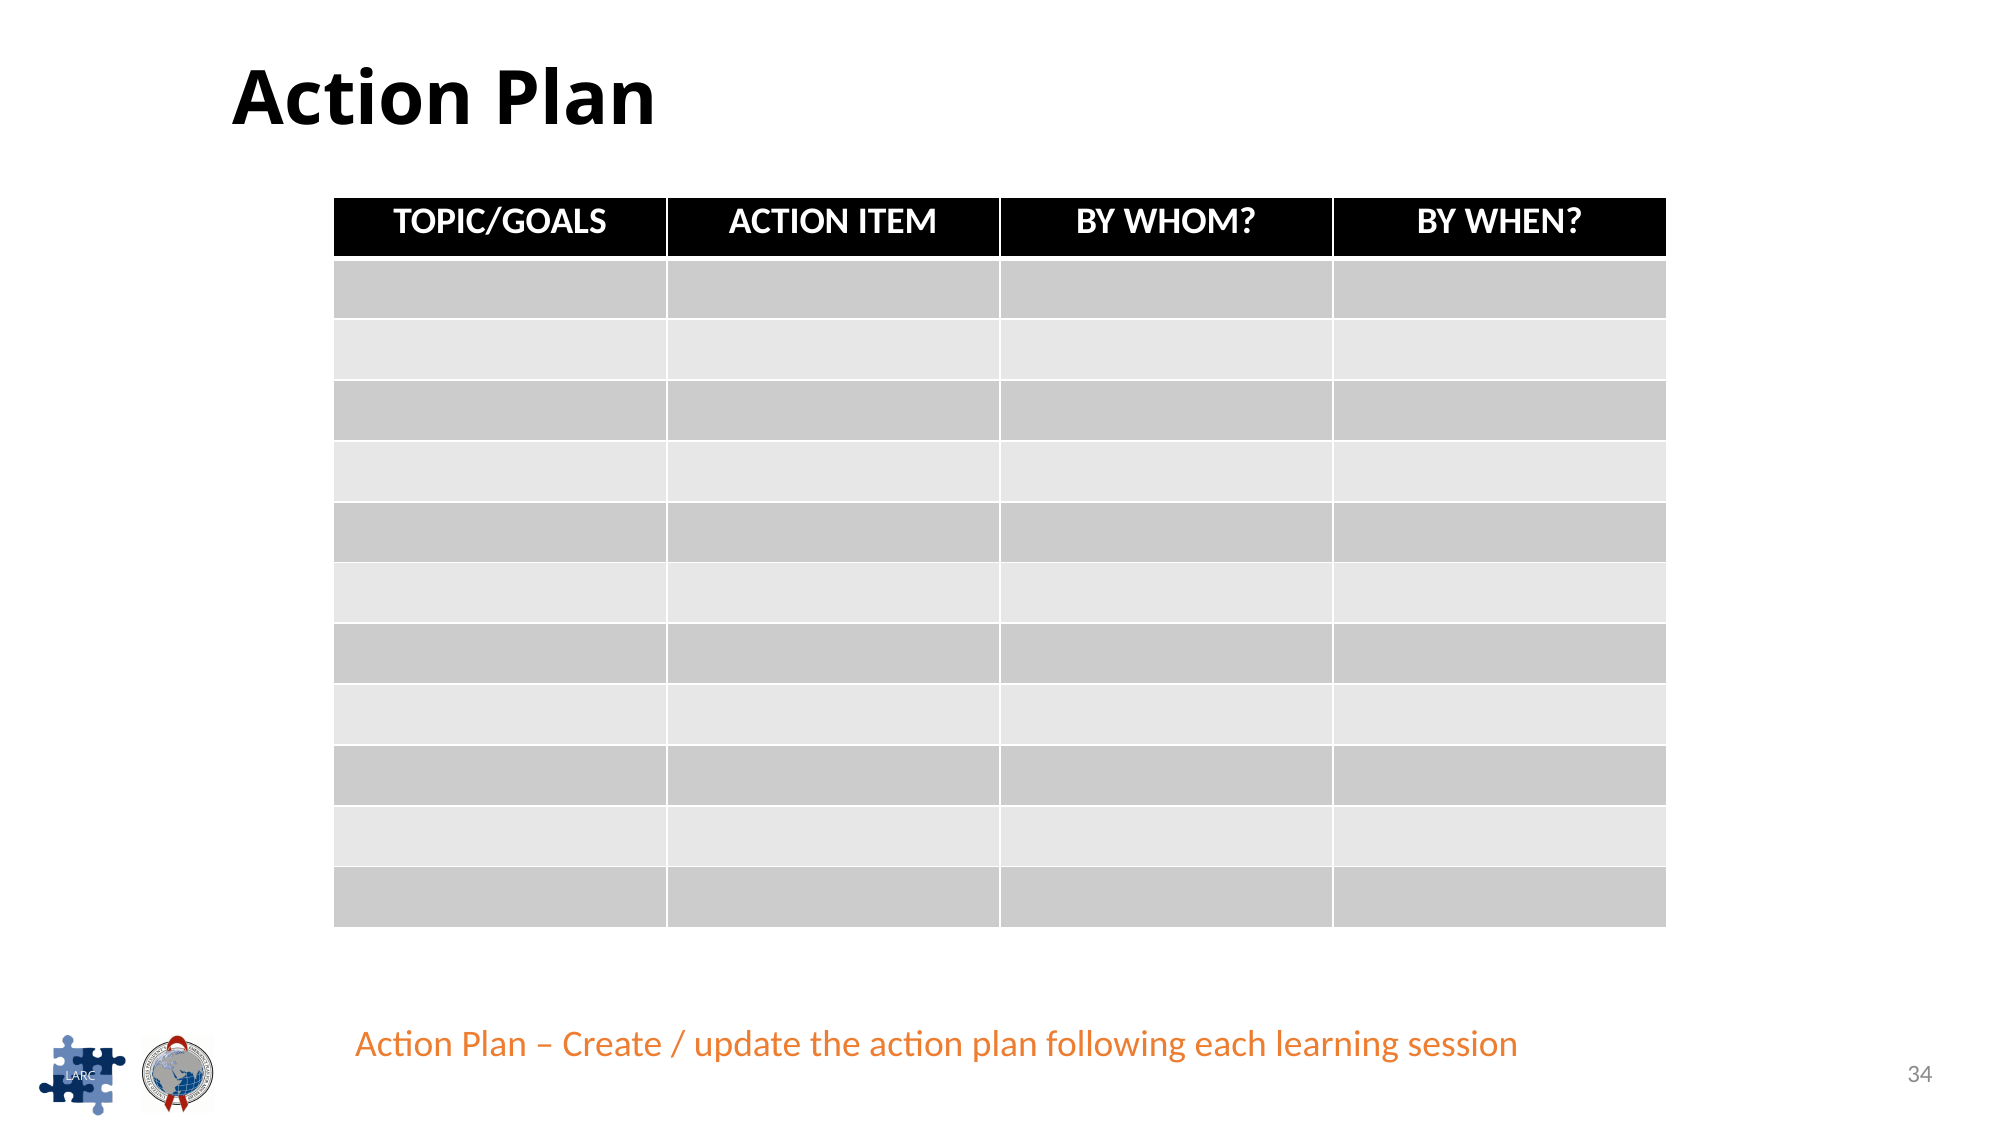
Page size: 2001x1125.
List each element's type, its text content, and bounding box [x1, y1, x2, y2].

table_cell [1334, 807, 1666, 866]
table_cell [668, 624, 999, 683]
table_cell [1334, 503, 1666, 562]
table_cell [1001, 563, 1332, 622]
table_cell [1001, 261, 1332, 318]
table_cell [1334, 685, 1666, 744]
text_box Action Plan – Create / update the action plan following each learning session [340, 1012, 1535, 1072]
table_cell [1334, 746, 1666, 805]
table_cell [334, 867, 666, 927]
table_cell [334, 320, 666, 379]
picture [0, 1035, 214, 1118]
table_cell [1334, 320, 1666, 379]
table_header BY WHEN? [1334, 198, 1666, 256]
table_cell [1001, 685, 1332, 744]
table_header BY WHOM? [1001, 198, 1332, 256]
table_cell [334, 503, 666, 562]
table_header TOPIC/GOALS [334, 198, 666, 256]
table_header ACTION ITEM [668, 198, 999, 256]
table_cell [1001, 381, 1332, 440]
table_cell [668, 746, 999, 805]
table_cell [1334, 261, 1666, 318]
table_cell [334, 807, 666, 866]
table_cell [1334, 867, 1666, 927]
table_cell [668, 563, 999, 622]
table_cell [1334, 624, 1666, 683]
table_cell [1001, 503, 1332, 562]
table_cell [334, 563, 666, 622]
table_cell [668, 685, 999, 744]
table_cell [668, 320, 999, 379]
slide_number 34 [1862, 1042, 1948, 1103]
table_cell [1001, 746, 1332, 805]
table_cell [1001, 624, 1332, 683]
table_cell [1334, 381, 1666, 440]
table_cell [1001, 867, 1332, 927]
table_cell [668, 261, 999, 318]
table_cell [334, 442, 666, 501]
table_cell [334, 261, 666, 318]
table_cell [334, 381, 666, 440]
table_cell [1001, 807, 1332, 866]
table_cell [668, 807, 999, 866]
table_cell [334, 624, 666, 683]
table_cell [668, 503, 999, 562]
table_cell [1001, 442, 1332, 501]
table_cell [668, 381, 999, 440]
table_cell [334, 685, 666, 744]
table_cell [1334, 563, 1666, 622]
table_cell [1334, 442, 1666, 501]
table_cell [334, 746, 666, 805]
table_cell [668, 867, 999, 927]
table_cell [1001, 320, 1332, 379]
title Action Plan [217, 50, 702, 149]
table_cell [668, 442, 999, 501]
